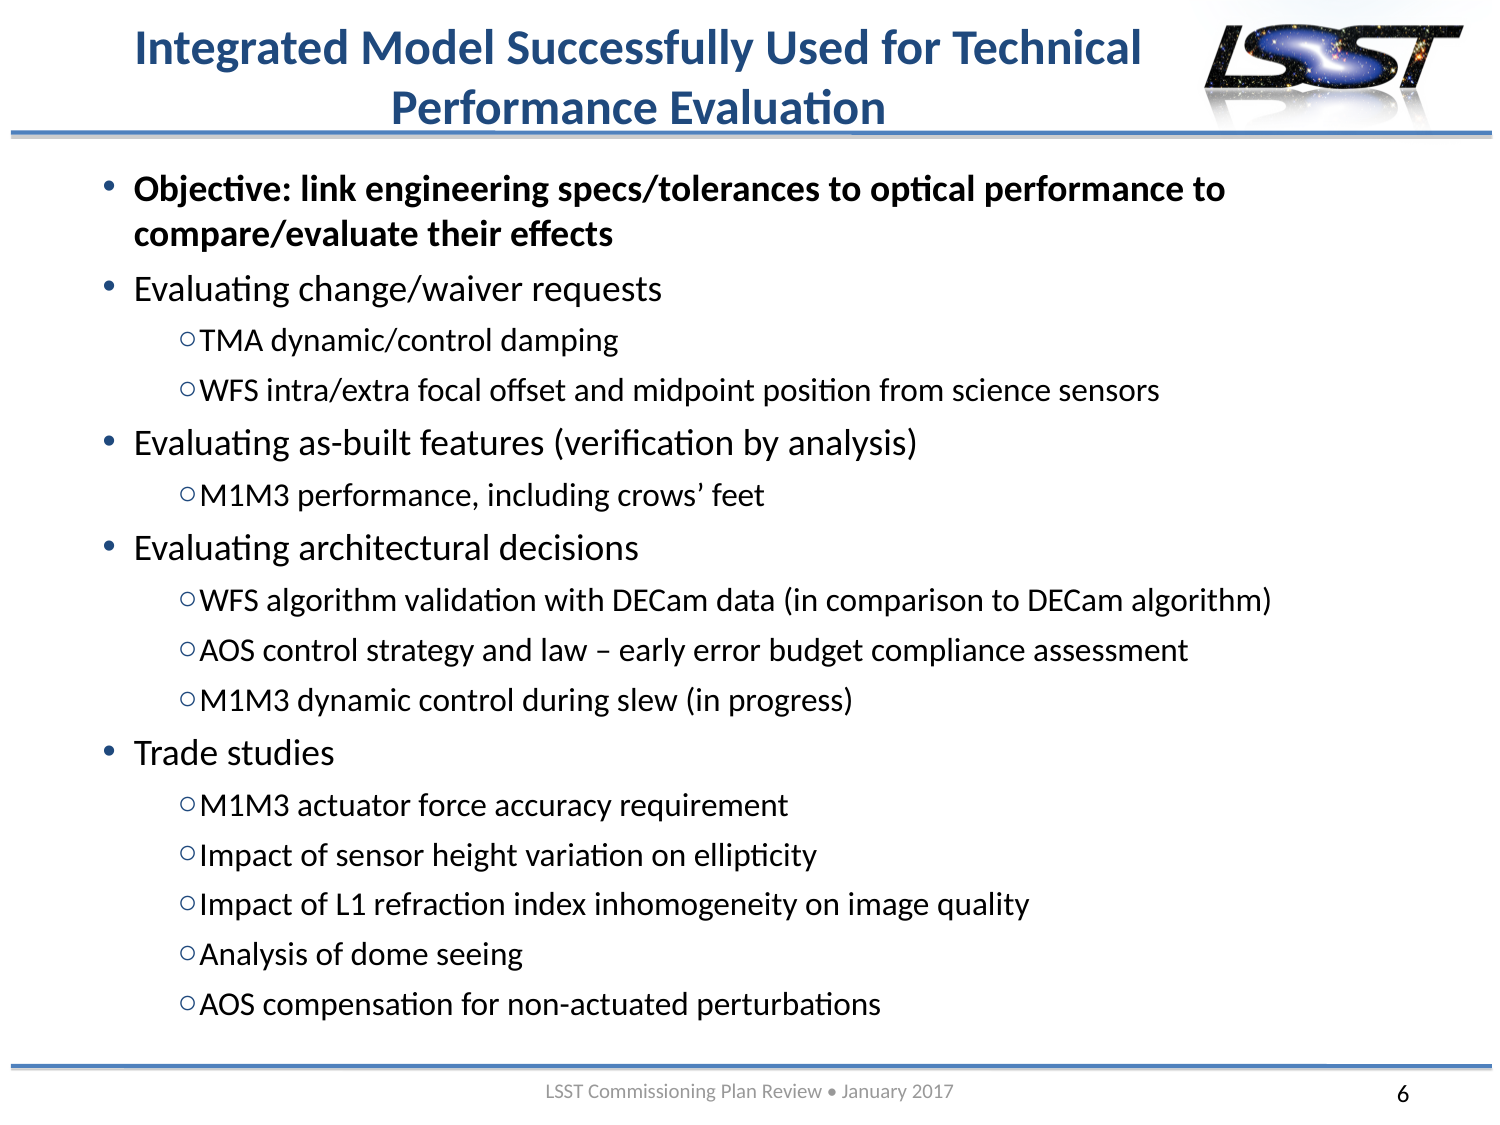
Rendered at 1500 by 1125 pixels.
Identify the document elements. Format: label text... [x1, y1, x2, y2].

list Objective: link engineering specs/tolerances to optical performance to compare/evaluate their effects Evaluating change/waiver requests TMA dynamic/control damping WFS intra/extra focal offset and midpoint position from science sensors Evaluating as-built features (verification by analysis) M1M3 performance, including crows’ feet Evaluating architectural decisions WFS algorithm validation with DECam data (in comparison to DECam algorithm) AOS control strategy and law – early error budget compliance assessment M1M3 dynamic control during slew (in progress) Trade studies M1M3 actuator force accuracy requirement Impact of sensor height variation on ellipticity Impact of L1 refraction index inhomogeneity on image quality Analysis of dome seeing AOS compensation for non-actuated perturbations [62, 148, 1438, 1046]
title Integrated Model Successfully Used for Technical Performance Evaluation [37, 28, 1241, 120]
picture [1166, 0, 1492, 184]
